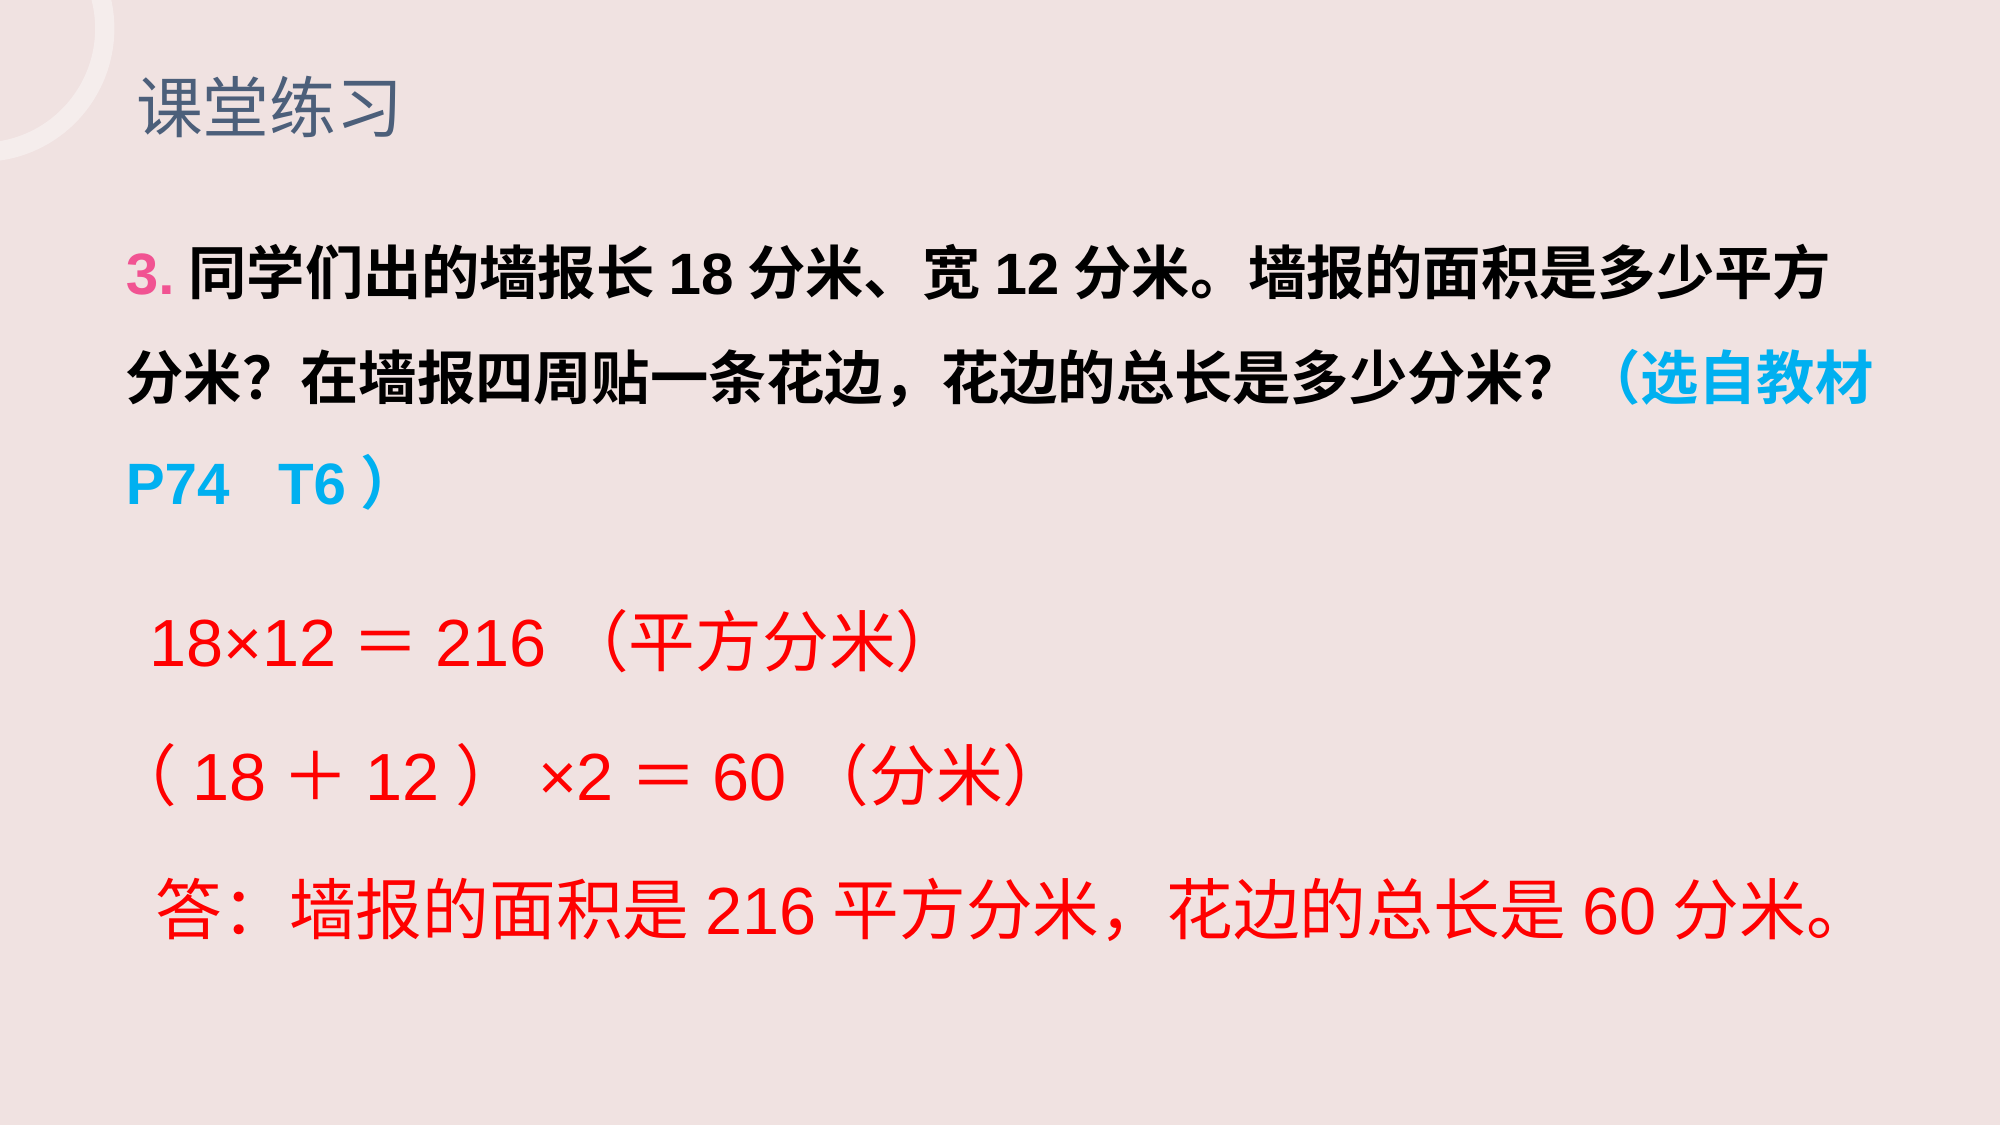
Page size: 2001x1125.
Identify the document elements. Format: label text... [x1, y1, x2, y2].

text_box 课堂练习 [121, 58, 765, 154]
text_box （18＋12）×2＝60（分米） [95, 725, 1085, 821]
text_box 18×12＝216（平方分米） [134, 592, 978, 687]
text_box 3.同学们出的墙报长18分米、宽12分米。墙报的面积是多少平方分米？在墙报四周贴一条花边，花边的总长是多少分米？（选自教材P74 T6） [111, 193, 1889, 524]
text_box 答：墙报的面积是216平方分米，花边的总长是60分米。 [141, 860, 1948, 955]
